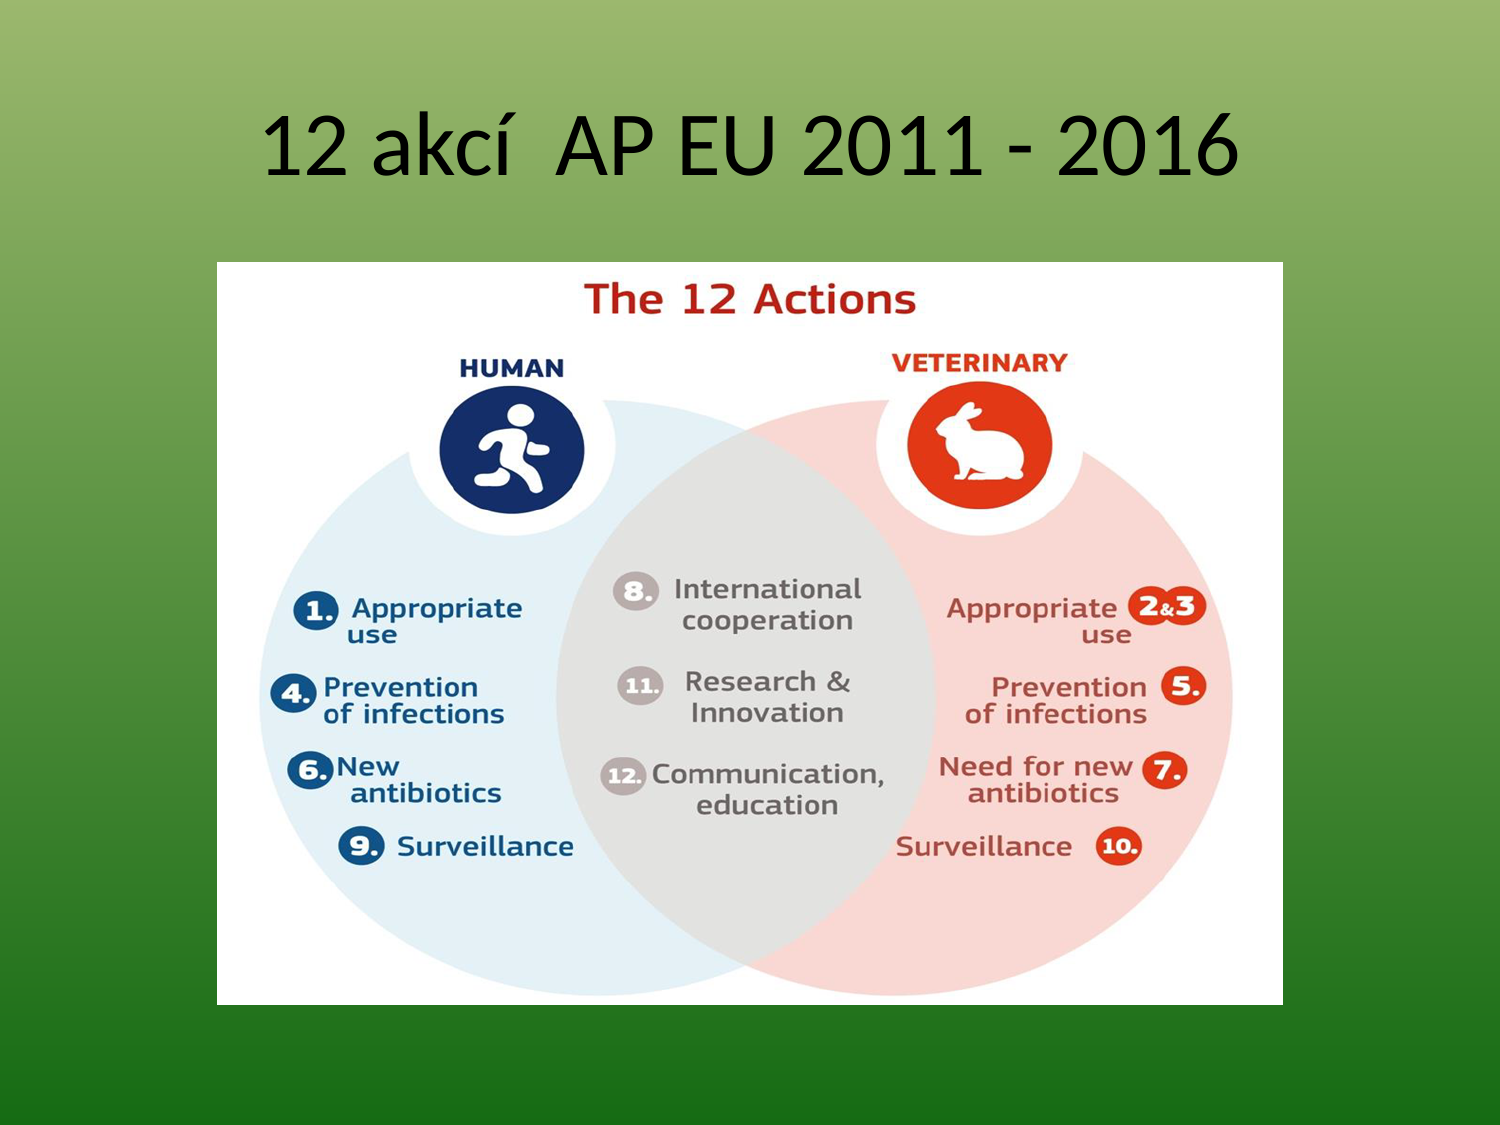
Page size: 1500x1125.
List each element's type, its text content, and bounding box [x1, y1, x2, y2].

title 12 akcí AP EU 2011 - 2016 [75, 45, 1425, 233]
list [216, 262, 1283, 1006]
